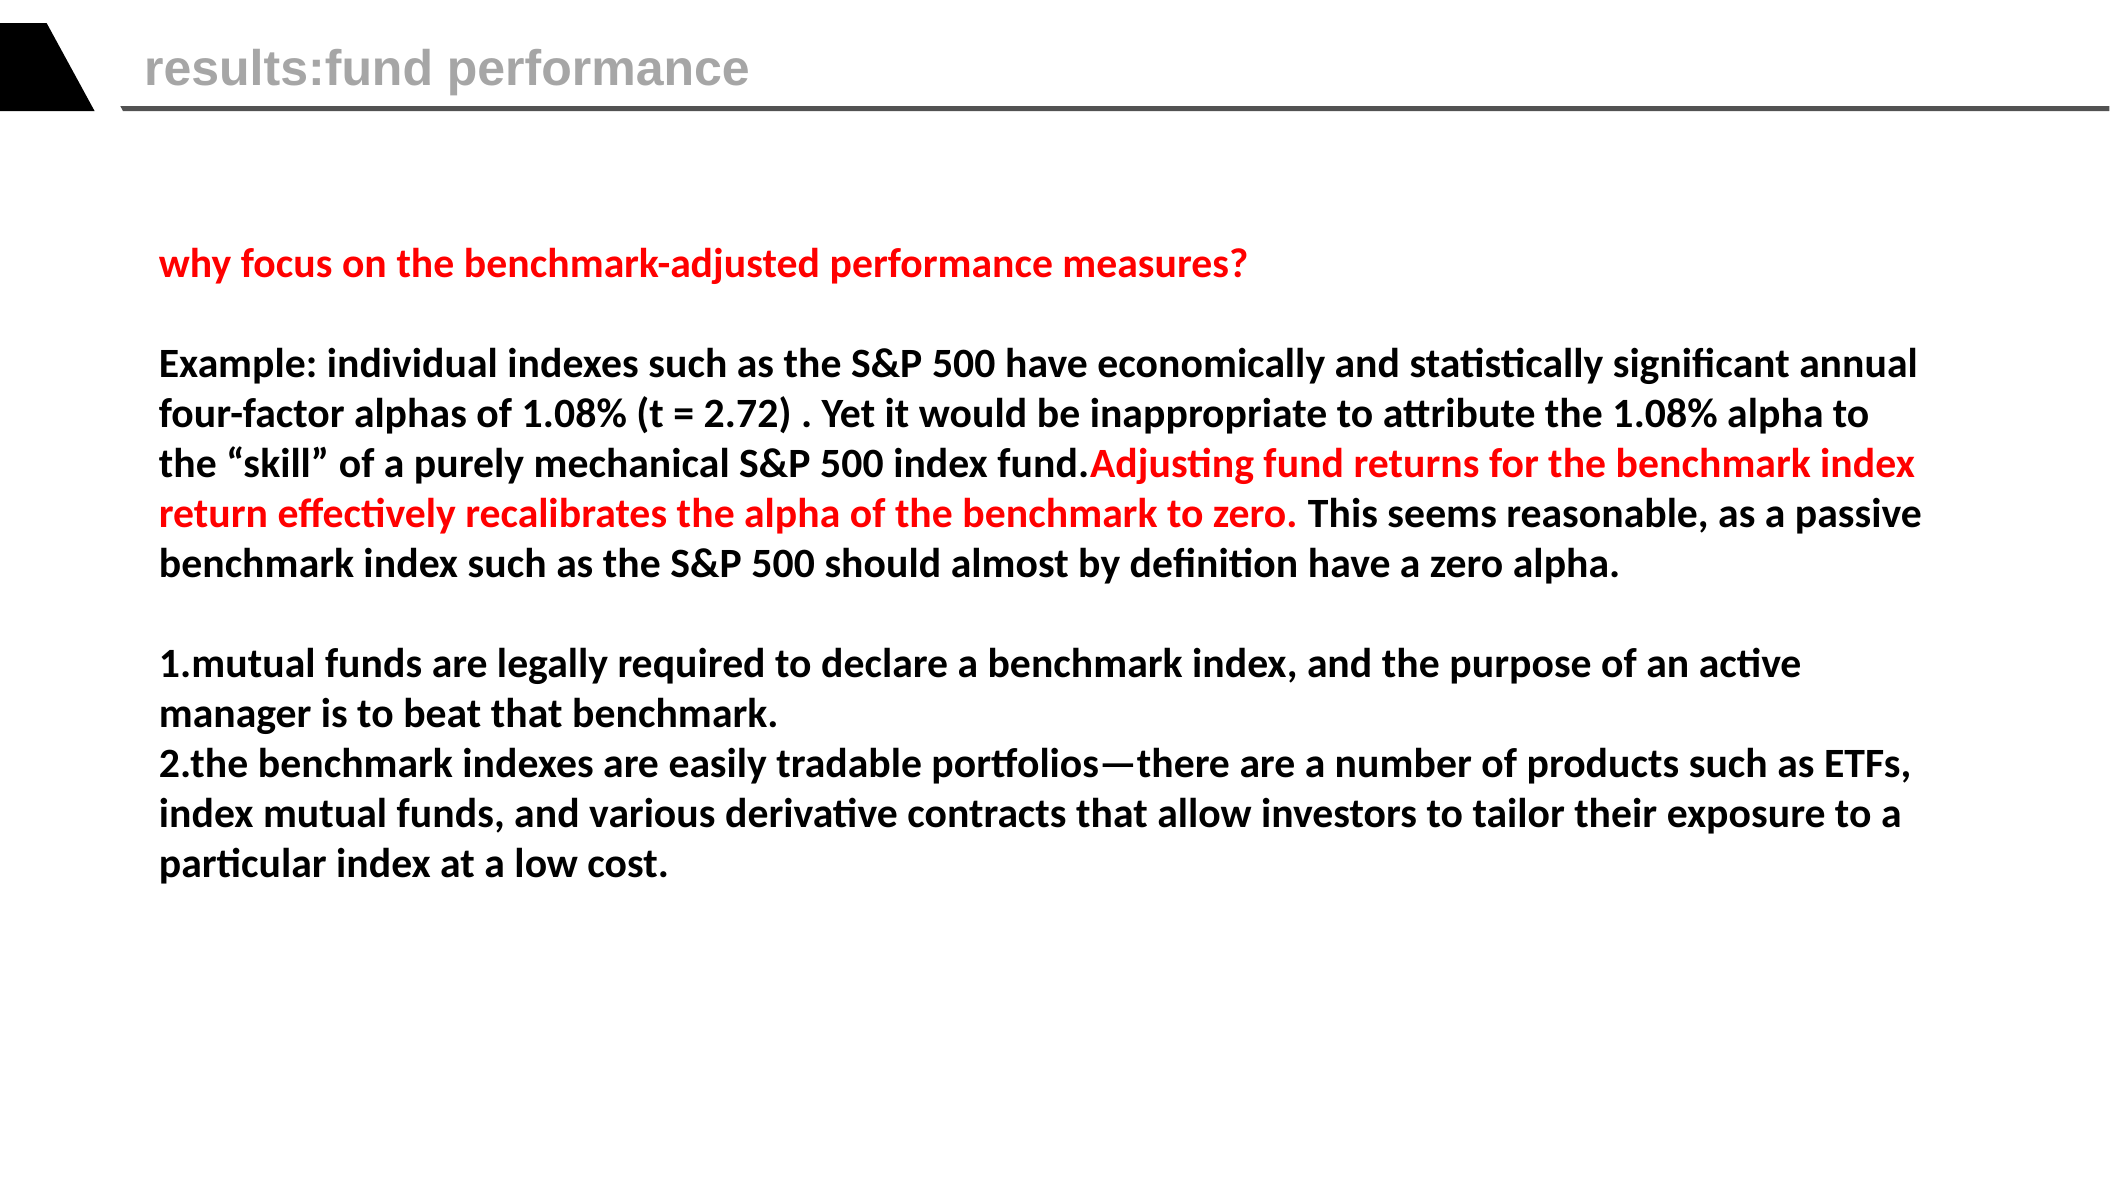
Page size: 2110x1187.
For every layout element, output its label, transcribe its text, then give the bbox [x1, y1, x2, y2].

text_box why focus on the benchmark-adjusted performance measures? Example: individual indexes such as the S&P 500 have economically and statistically significant annual four-factor alphas of 1.08% (t = 2.72) . Yet it would be inappropriate to attribute the 1.08% alpha to the “skill” of a purely mechanical S&P 500 index fund.Adjusting fund returns for the benchmark index return effectively recalibrates the alpha of the benchmark to zero. This seems reasonable, as a passive benchmark index such as the S&P 500 should almost by definition have a zero alpha. 1.mutual funds are legally required to declare a benchmark index, and the purpose of an active manager is to beat that benchmark. 2.the benchmark indexes are easily tradable portfolios—there are a number of products such as ETFs, index mutual funds, and various derivative contracts that allow investors to tailor their exposure to a particular index at a low cost. [144, 228, 1942, 1044]
text_box [0, 22, 97, 113]
text_box [118, 104, 2110, 113]
text_box results:fund performance [144, 35, 828, 96]
